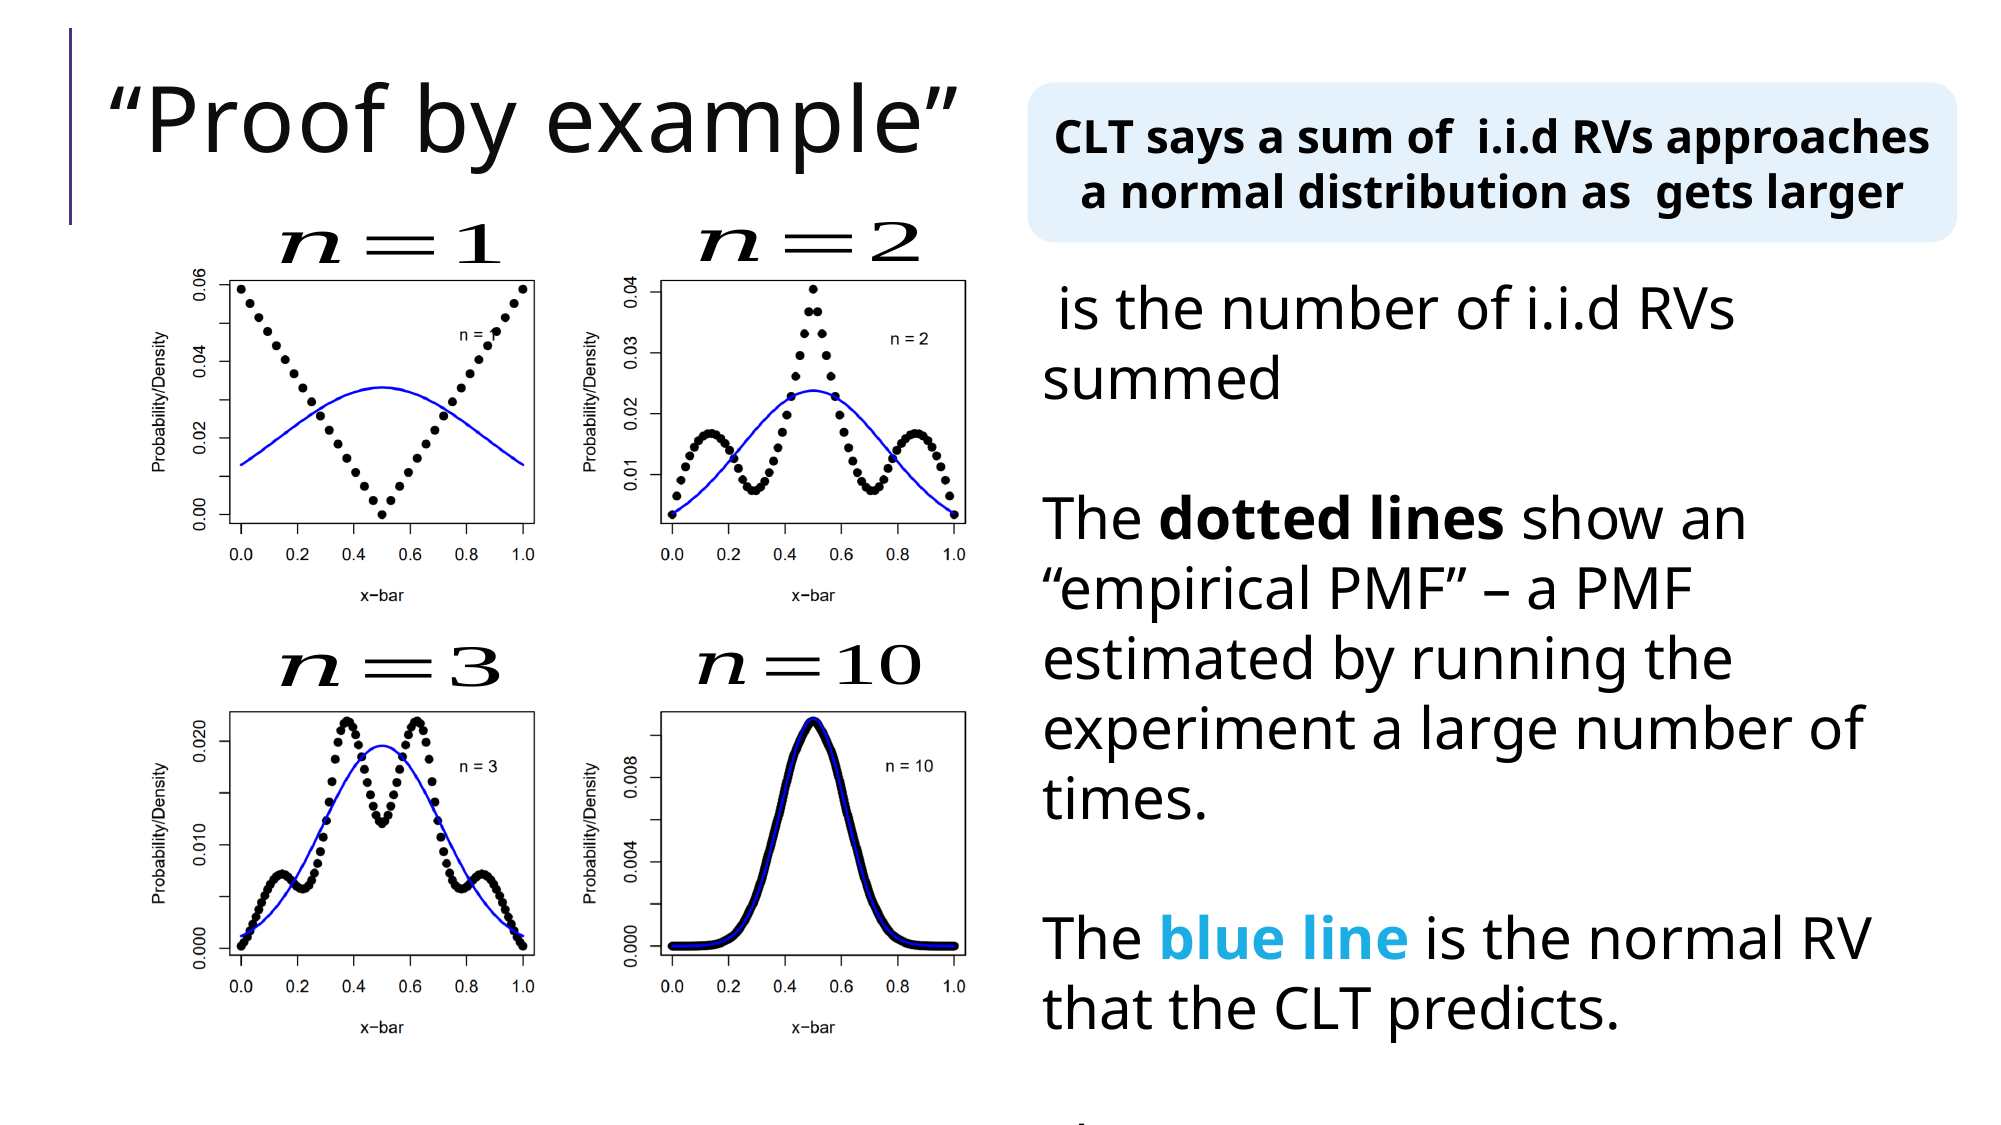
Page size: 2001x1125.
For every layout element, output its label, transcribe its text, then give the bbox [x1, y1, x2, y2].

title “Proof by example” [94, 43, 1930, 210]
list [120, 253, 1001, 1049]
